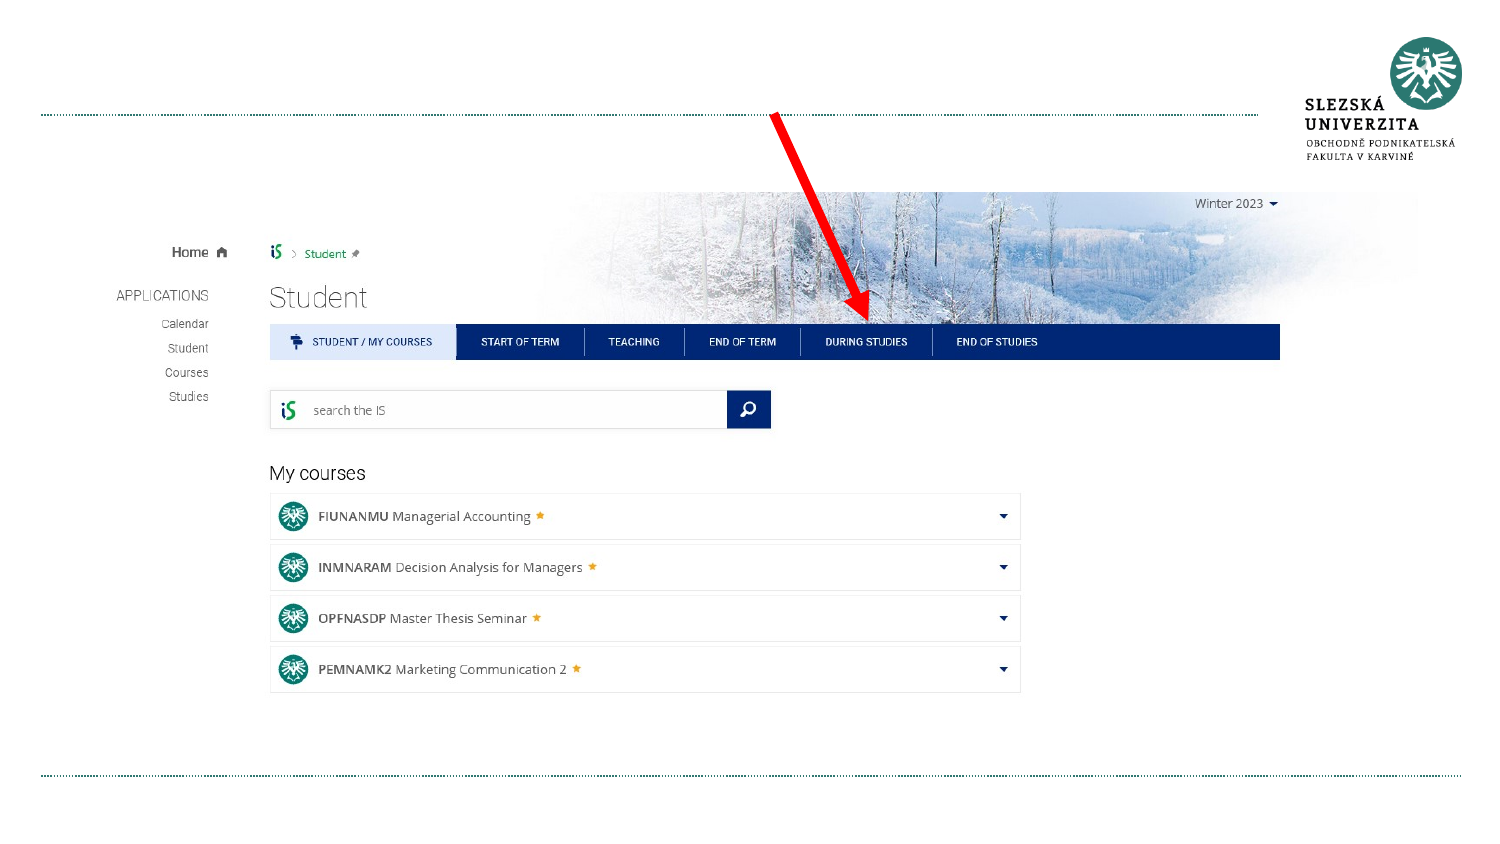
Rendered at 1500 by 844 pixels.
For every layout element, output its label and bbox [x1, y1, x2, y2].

text_box [773, 113, 869, 322]
picture [111, 192, 1418, 699]
picture [1305, 37, 1462, 160]
